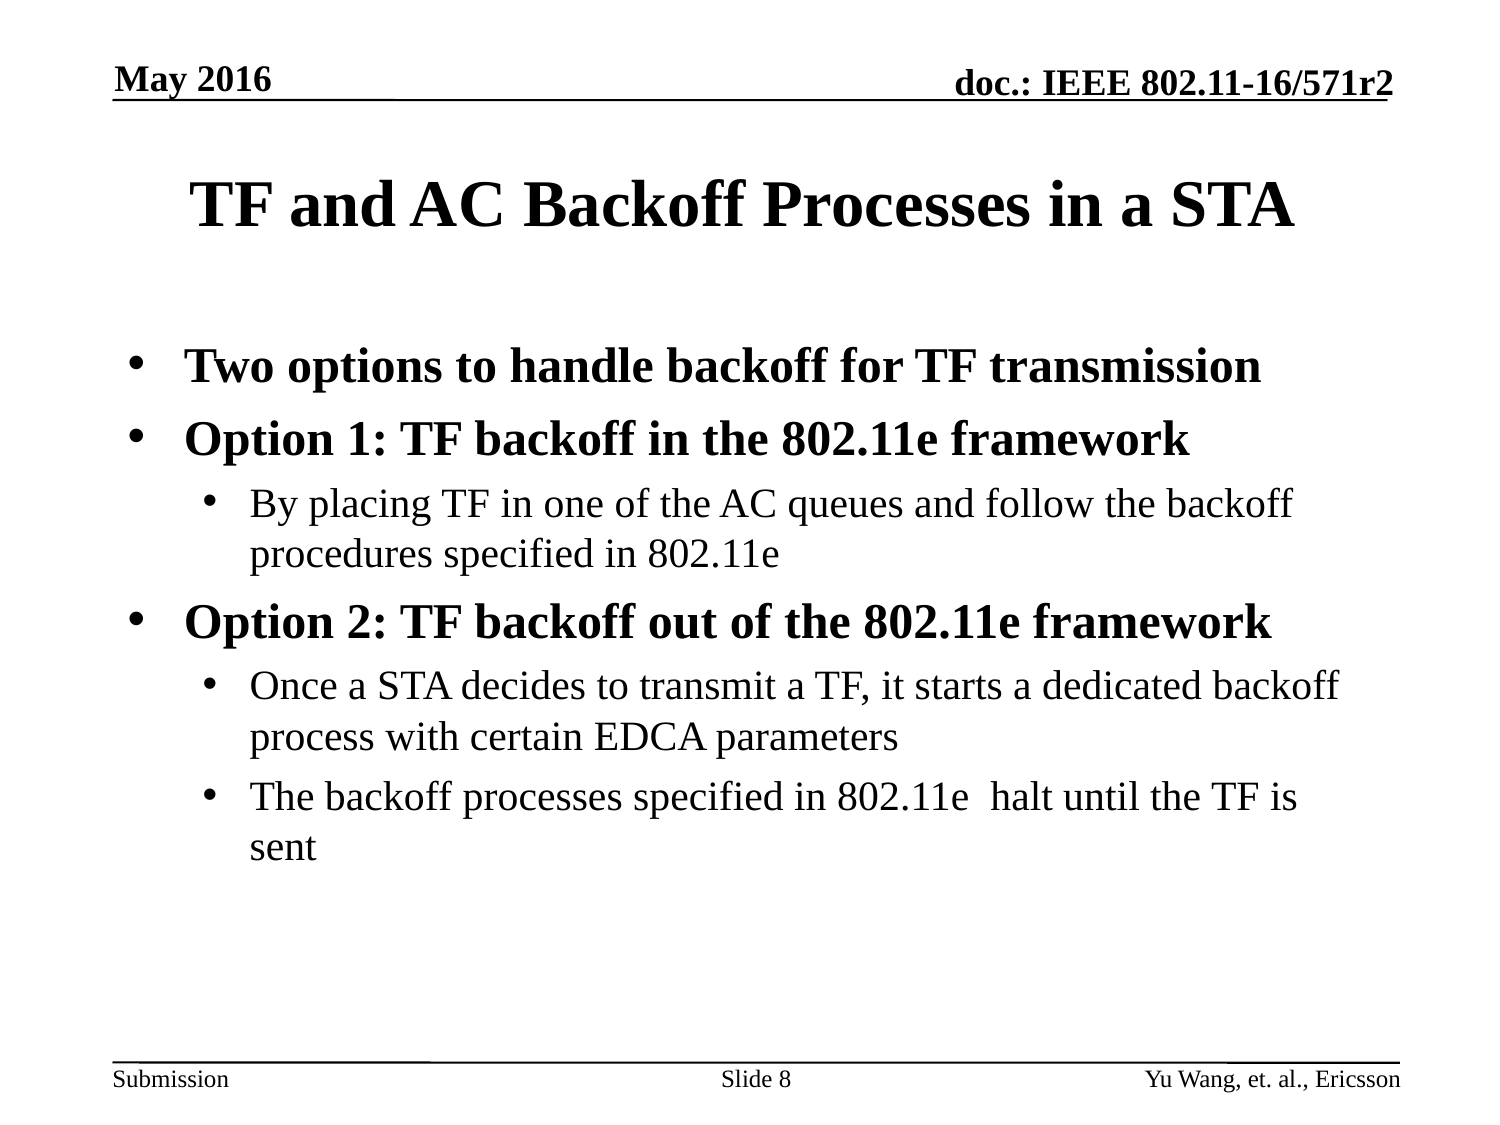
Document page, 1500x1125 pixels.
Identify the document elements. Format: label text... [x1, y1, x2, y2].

footer Yu Wang, et. al., Ericsson [878, 1061, 1402, 1093]
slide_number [114, 54, 423, 100]
title TF and AC Backoff Processes in a STA [112, 112, 1388, 288]
list Two options to handle backoff for TF transmission Option 1: TF backoff in the 802.11e framework By placing TF in one of the AC queues and follow the backoff procedures specified in 802.11e Option 2: TF backoff out of the 802.11e framework Once a STA decides to transmit a TF, it starts a dedicated backoff process with certain EDCA parameters The backoff processes specified in 802.11e halt until the TF is sent [112, 324, 1388, 1000]
slide_number Slide 8 [712, 1061, 800, 1123]
